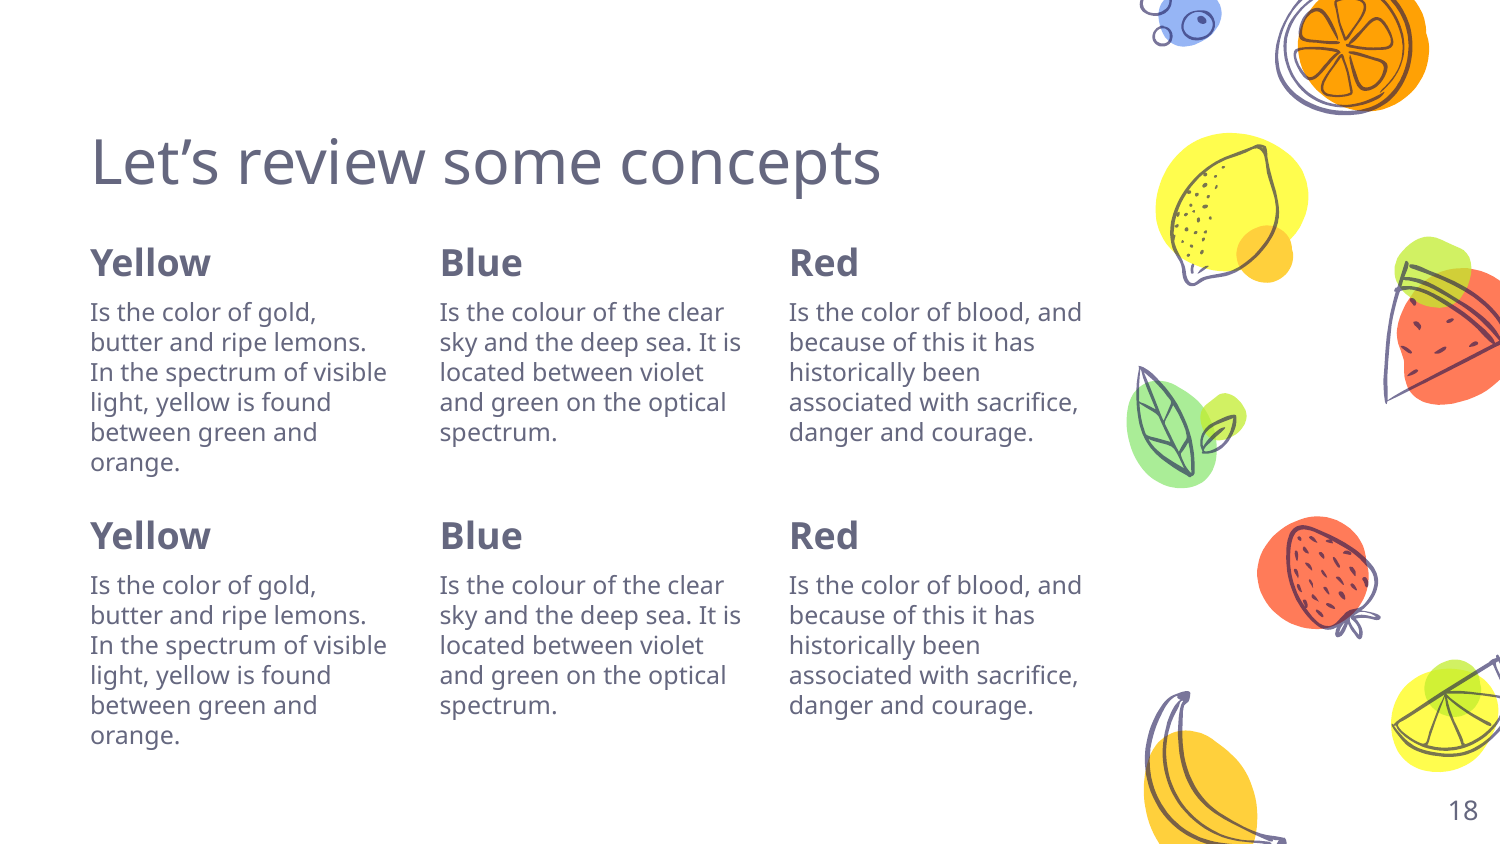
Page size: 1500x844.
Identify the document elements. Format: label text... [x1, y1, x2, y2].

list Blue Is the colour of the clear sky and the deep sea. It is located between violet and green on the optical spectrum. [424, 223, 757, 497]
list Yellow Is the color of gold, butter and ripe lemons. In the spectrum of visible light, yellow is found between green and orange. [75, 223, 408, 497]
list Red Is the color of blood, and because of this it has historically been associated with sacrifice, danger and courage. [774, 223, 1107, 497]
title Let’s review some concepts [75, 71, 1107, 212]
list Red Is the color of blood, and because of this it has historically been associated with sacrifice, danger and courage. [774, 497, 1107, 772]
list Blue Is the colour of the clear sky and the deep sea. It is located between violet and green on the optical spectrum. [424, 497, 757, 772]
list Yellow Is the color of gold, butter and ripe lemons. In the spectrum of visible light, yellow is found between green and orange. [75, 497, 408, 772]
slide_number ‹#› [1403, 779, 1494, 844]
